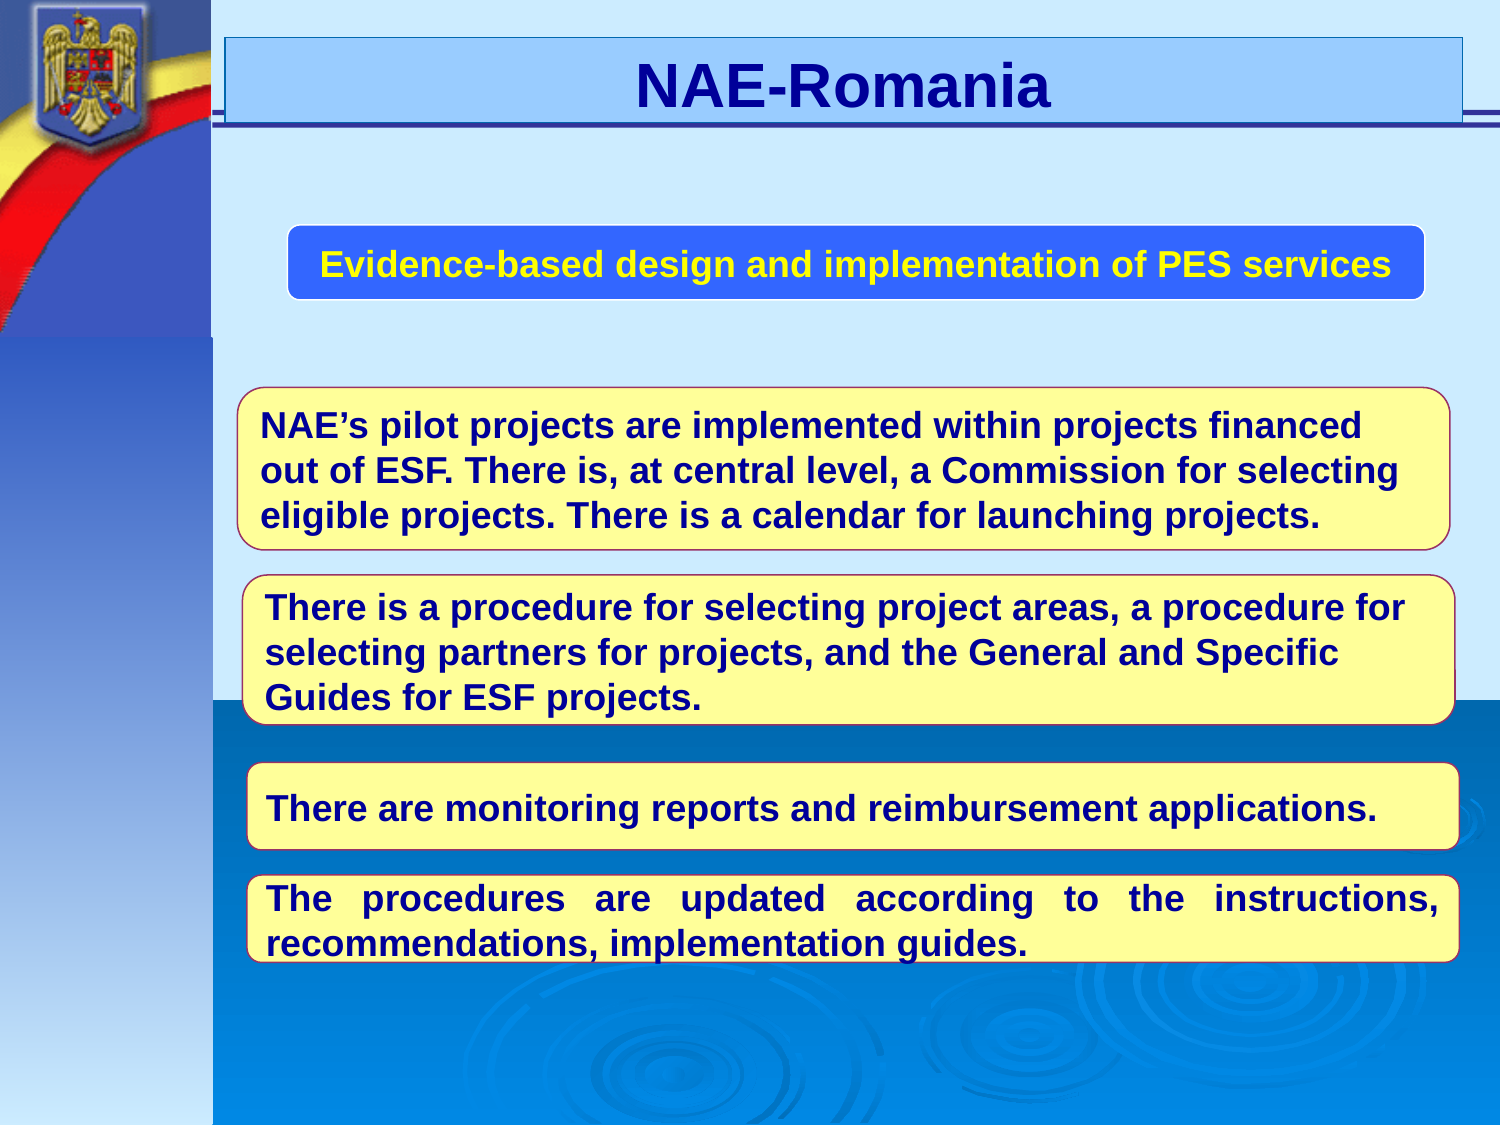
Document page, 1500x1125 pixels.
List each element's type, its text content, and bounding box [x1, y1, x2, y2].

text_box NAE’s pilot projects are implemented within projects financed out of ESF. There is, at central level, a Commission for selecting eligible projects. There is a calendar for launching projects. [237, 387, 1450, 550]
text_box NAE-Romania [225, 37, 1463, 110]
text_box Evidence-based design and implementation of PES services [287, 224, 1425, 300]
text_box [212, 112, 1500, 126]
text_box There is a procedure for selecting project areas, a procedure for selecting partners for projects, and the General and Specific Guides for ESF projects. [242, 574, 1456, 725]
text_box The procedures are updated according to the instructions, recommendations, implementation guides. [246, 874, 1460, 963]
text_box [0, 0, 213, 1125]
text_box There are monitoring reports and reimbursement applications. [246, 762, 1460, 850]
